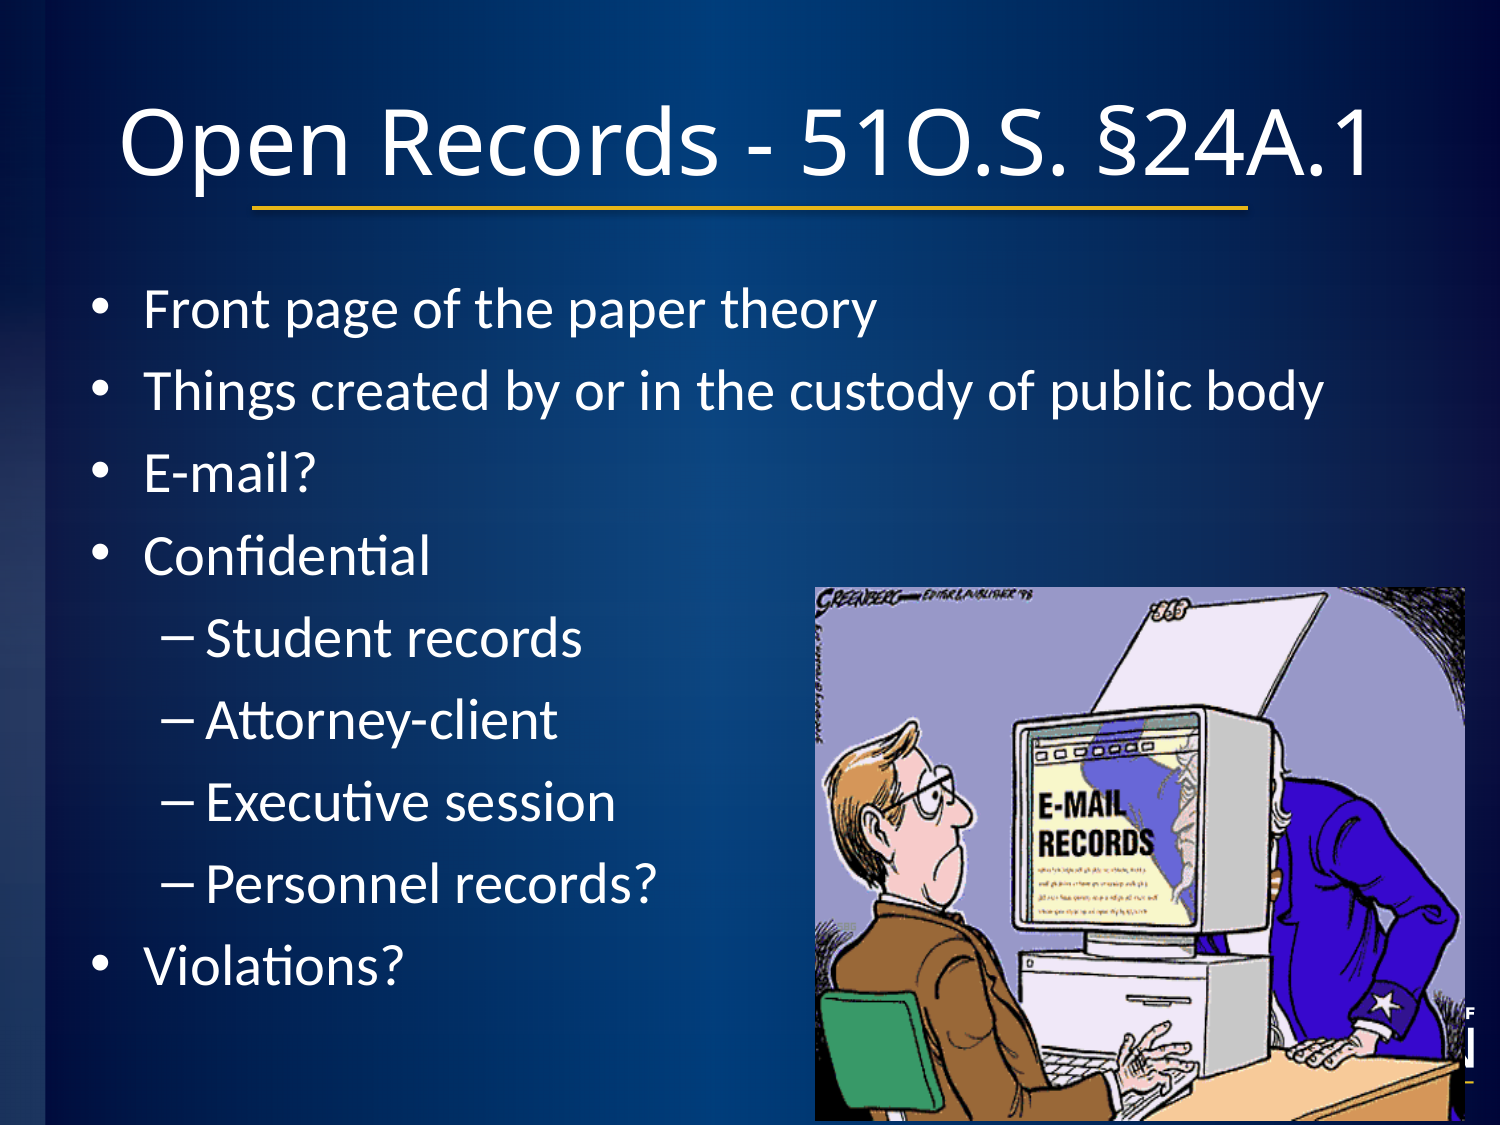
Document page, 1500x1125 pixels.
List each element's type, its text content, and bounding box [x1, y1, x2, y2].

picture [0, 0, 1500, 1125]
title Open Records - 51O.S. §24A.1 [75, 45, 1425, 233]
list Front page of the paper theory Things created by or in the custody of public body E-mail? Confidential Student records Attorney-client Executive session Personnel records? Violations? [75, 262, 1425, 1005]
